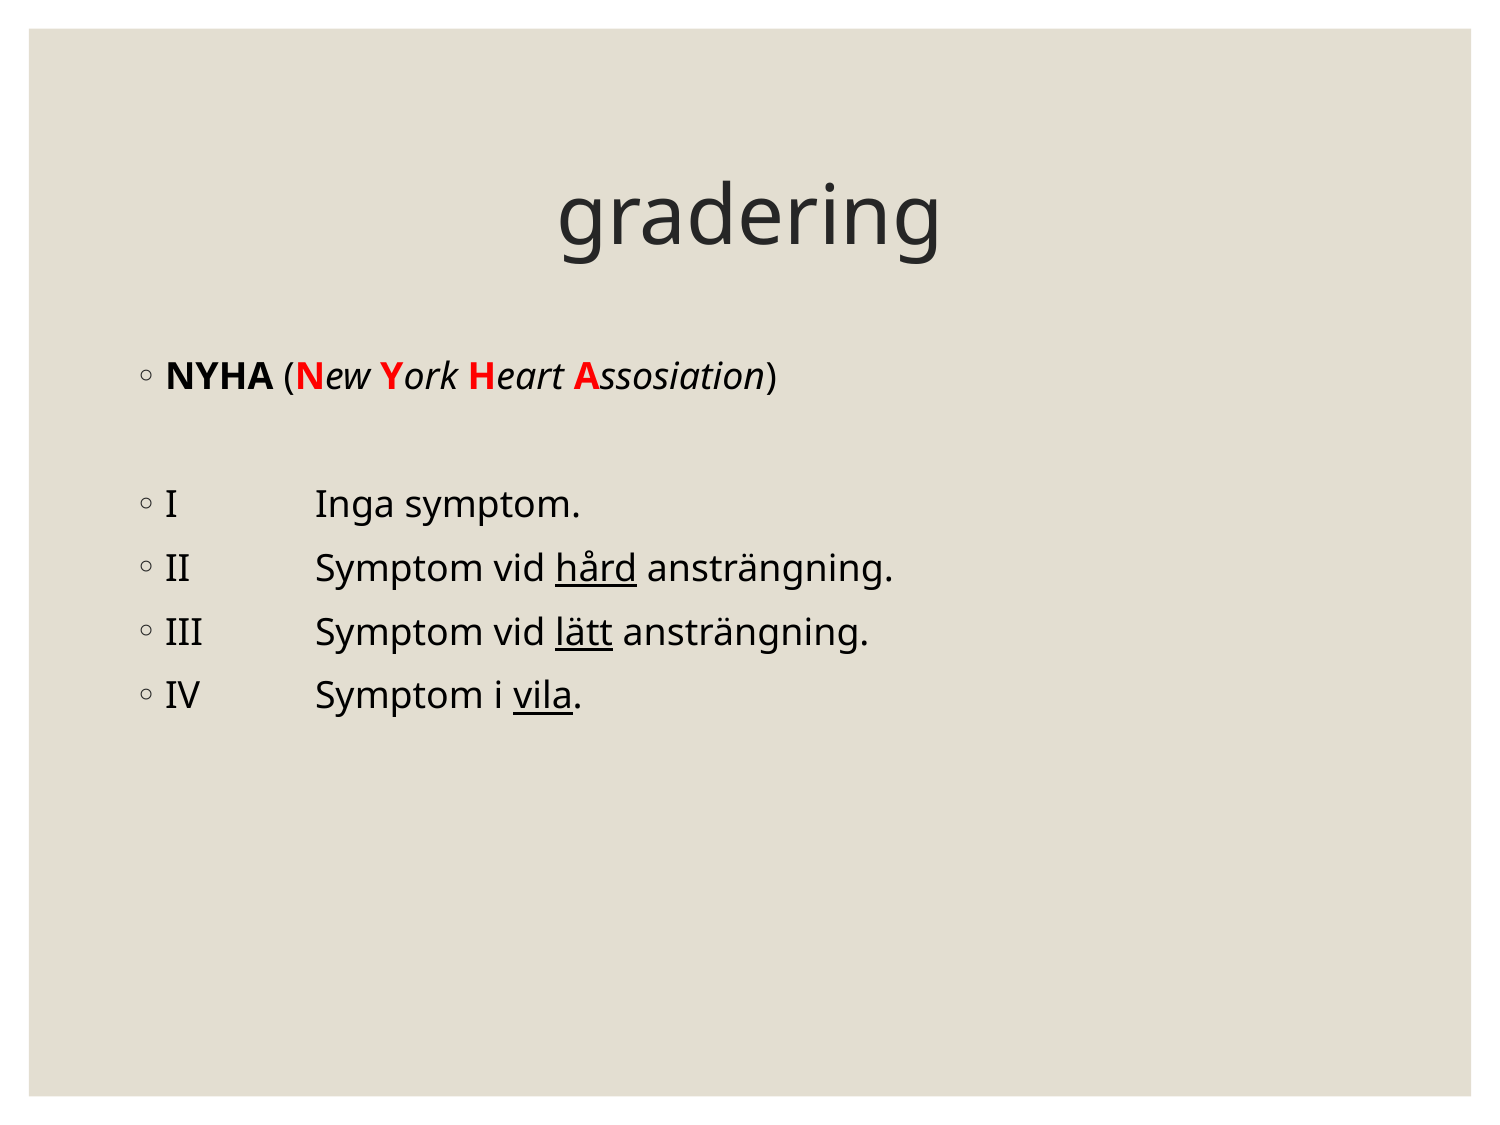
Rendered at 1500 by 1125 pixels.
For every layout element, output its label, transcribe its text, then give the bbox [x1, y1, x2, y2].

title gradering [120, 105, 1380, 331]
list NYHA (New York Heart Assosiation) I Inga symptom. II Symptom vid hård ansträngning. III Symptom vid lätt ansträngning. IV Symptom i vila. [120, 345, 1380, 990]
